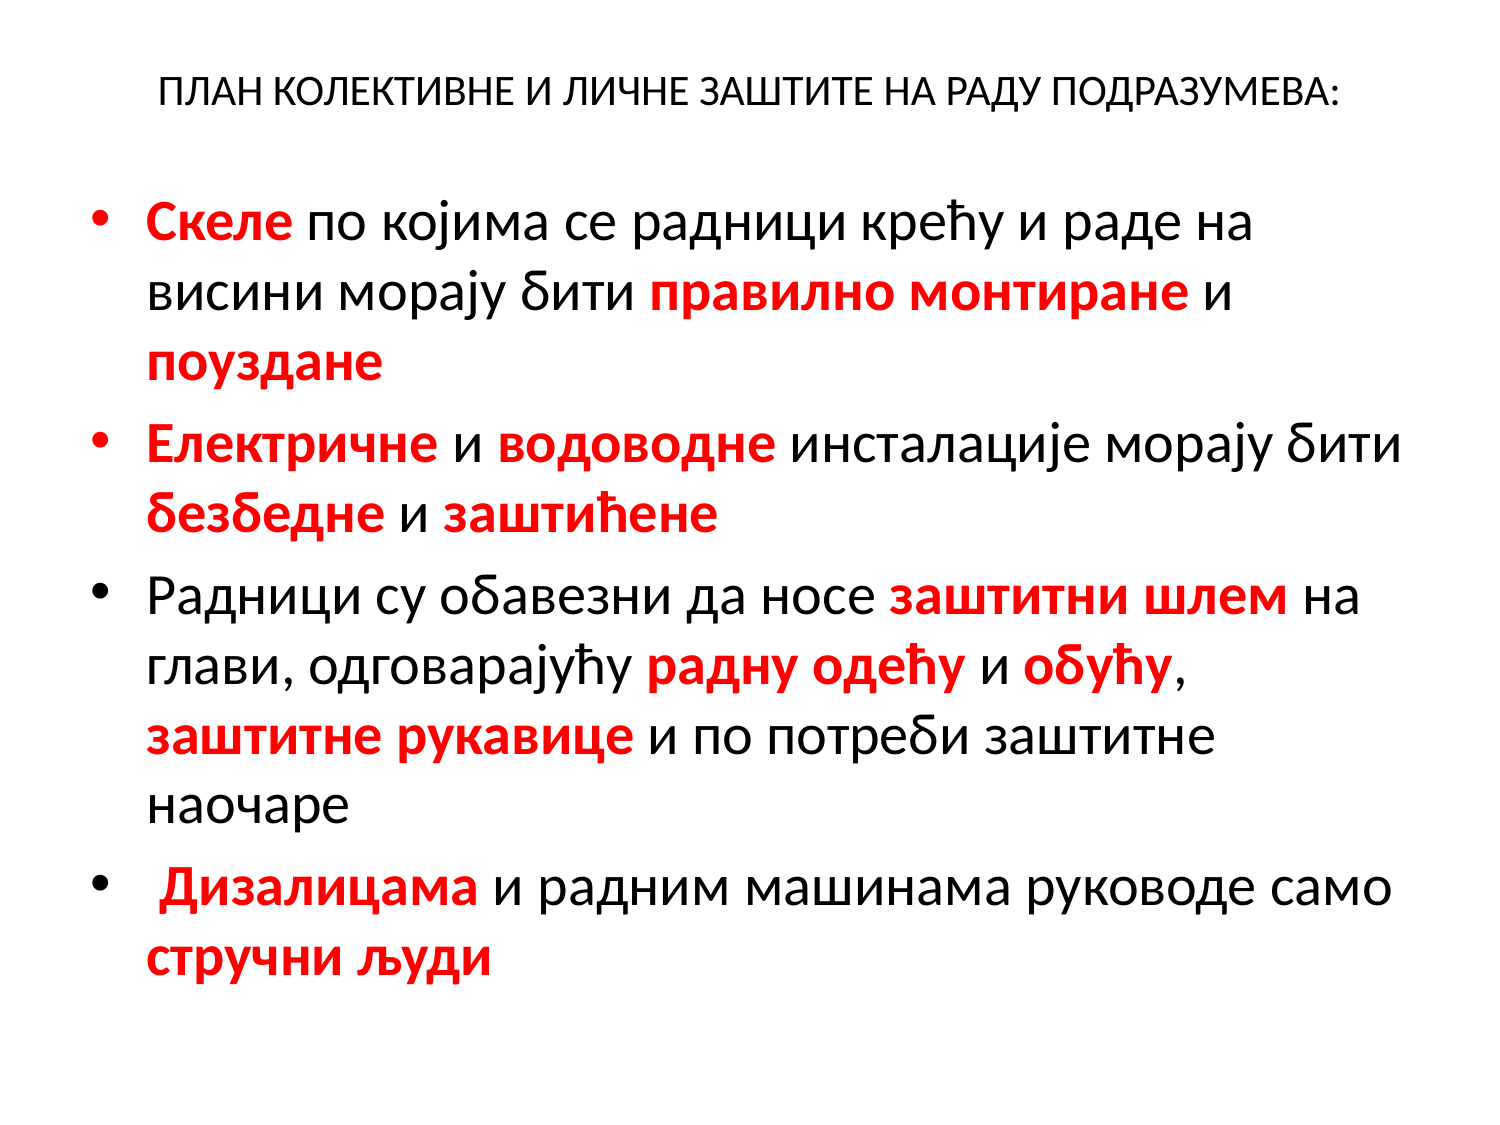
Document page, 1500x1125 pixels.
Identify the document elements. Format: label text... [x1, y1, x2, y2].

list Скеле по којима се радници крећу и раде на висини морају бити правилно монтиране и поуздане Електричне и водоводне инсталације морају бити безбедне и заштићене Радници су обавезни да носе заштитни шлем на глави, одговарајућу радну одећу и обућу, заштитне рукавице и по потреби заштитне наочаре Дизалицама и радним машинама руководе само стручни људи [75, 174, 1425, 1005]
title ПЛАН КОЛЕКТИВНЕ И ЛИЧНЕ ЗАШТИТЕ НА РАДУ ПОДРАЗУМЕВА: [75, 0, 1425, 174]
